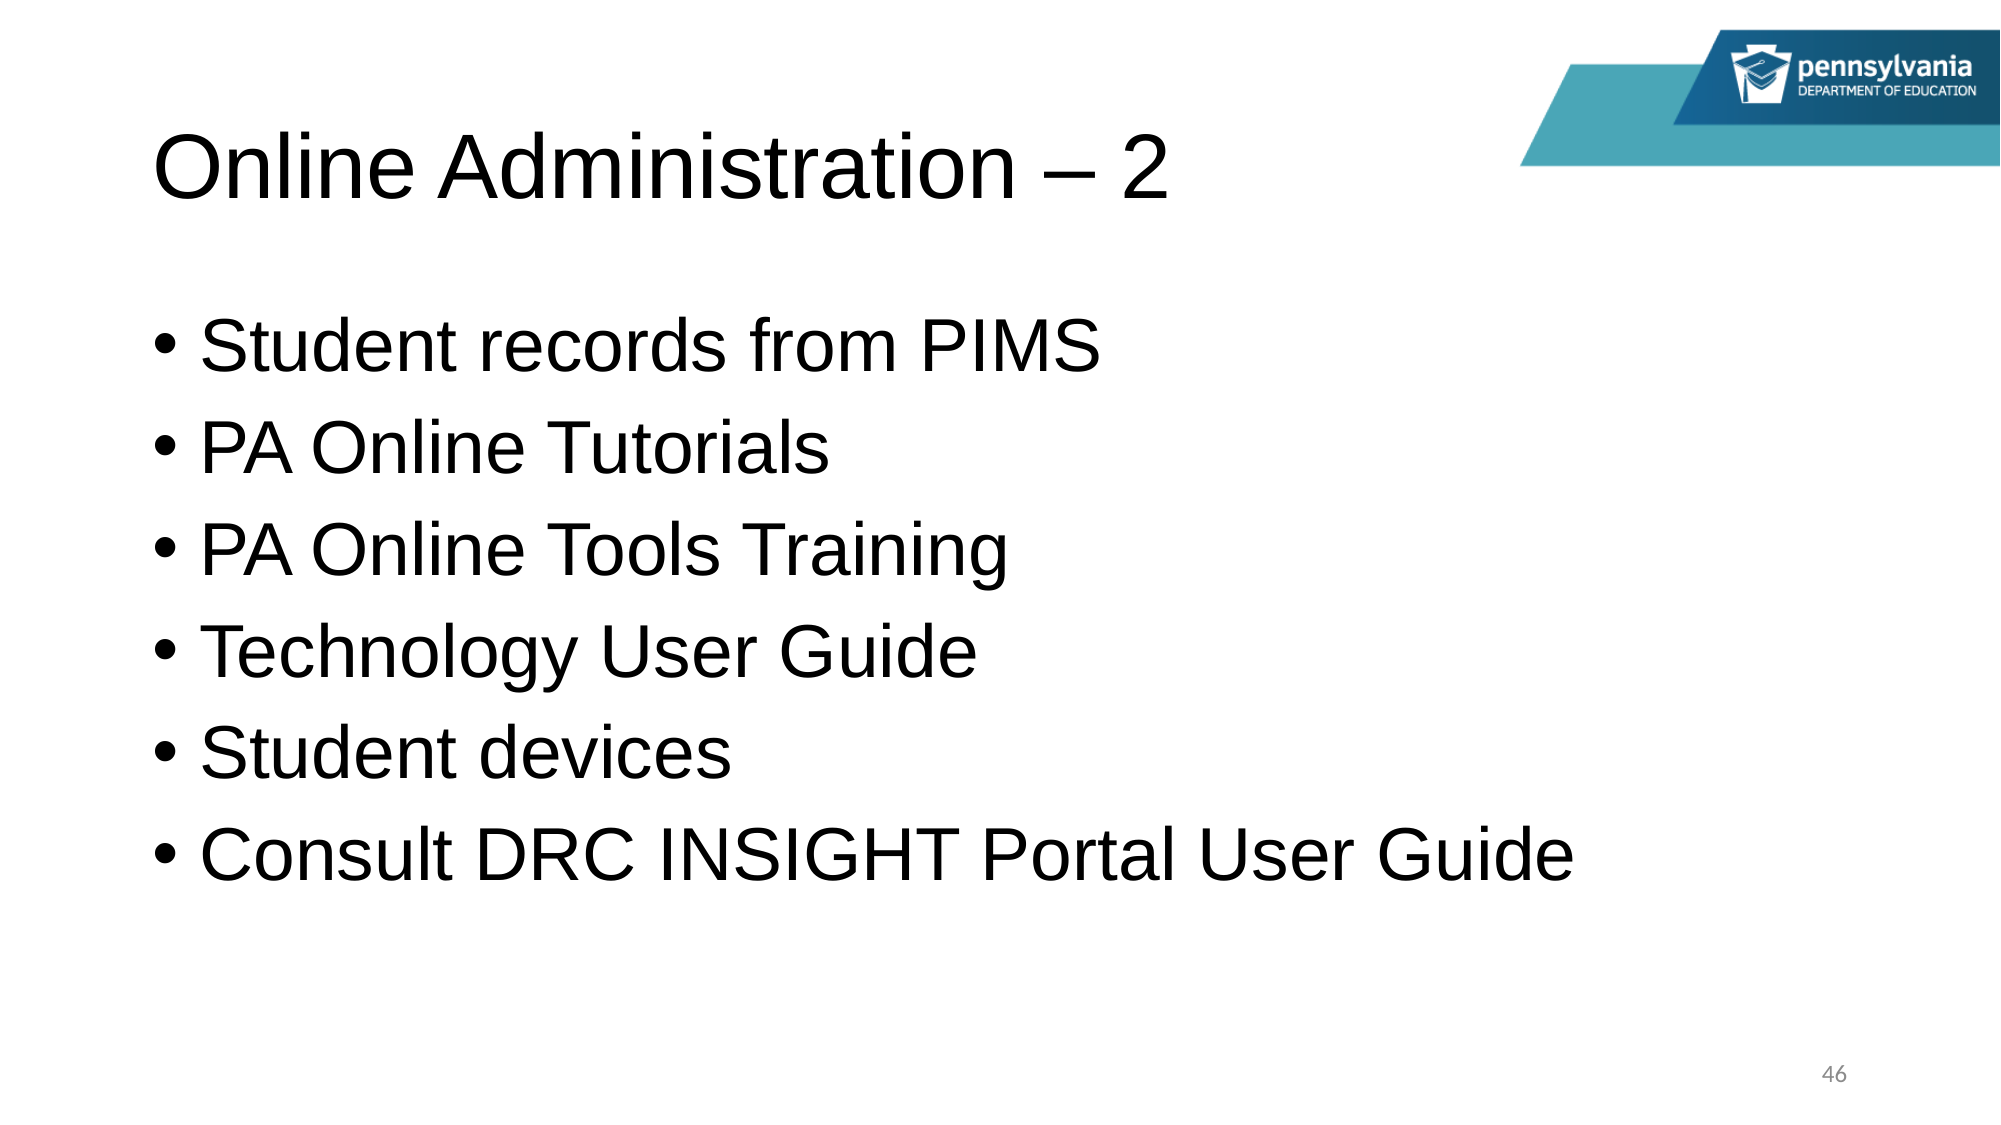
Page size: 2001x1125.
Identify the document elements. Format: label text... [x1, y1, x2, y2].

list Student records from PIMS PA Online Tutorials PA Online Tools Training Technology User Guide Student devices Consult DRC INSIGHT Portal User Guide [137, 299, 1863, 1014]
picture [275, 0, 2000, 220]
slide_number 46 [1412, 1042, 1863, 1103]
title Online Administration – 2 [137, 59, 1863, 278]
